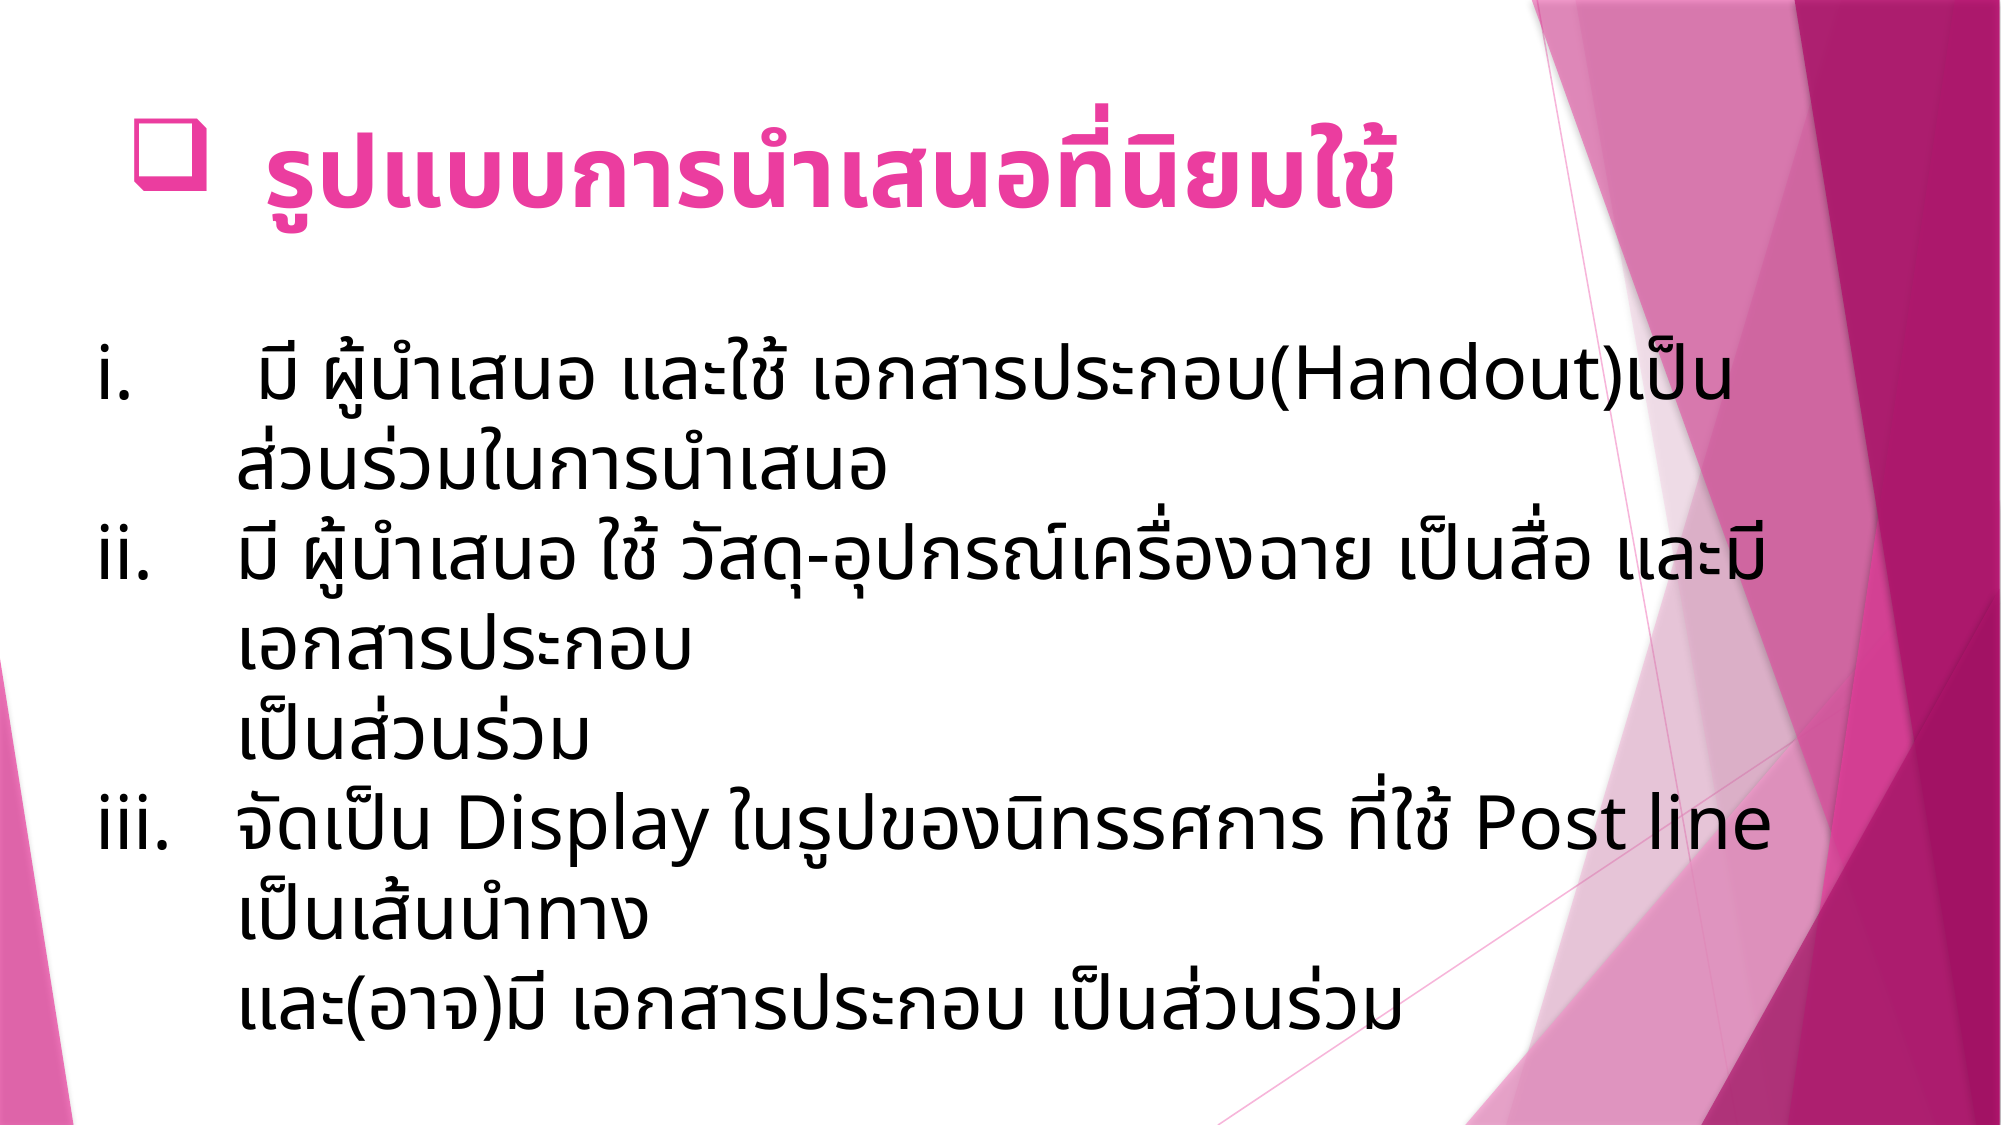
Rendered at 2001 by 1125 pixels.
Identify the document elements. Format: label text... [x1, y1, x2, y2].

text_box มี ผู้นำเสนอ และใช้ เอกสารประกอบ(Handout)เป็นส่วนร่วมในการนำเสนอ มี ผู้นำเสนอ ใช้ วัสดุ-อุปกรณ์เครื่องฉาย เป็นสื่อ และมี เอกสารประกอบ เป็นส่วนร่วม จัดเป็น Display ในรูปของนิทรรศการ ที่ใช้ Post line เป็นเส้นนำทาง และ(อาจ)มี เอกสารประกอบ เป็นส่วนร่วม [80, 316, 1840, 1052]
title รูปแบบการนำเสนอที่นิยมใช้ [111, 99, 1522, 316]
